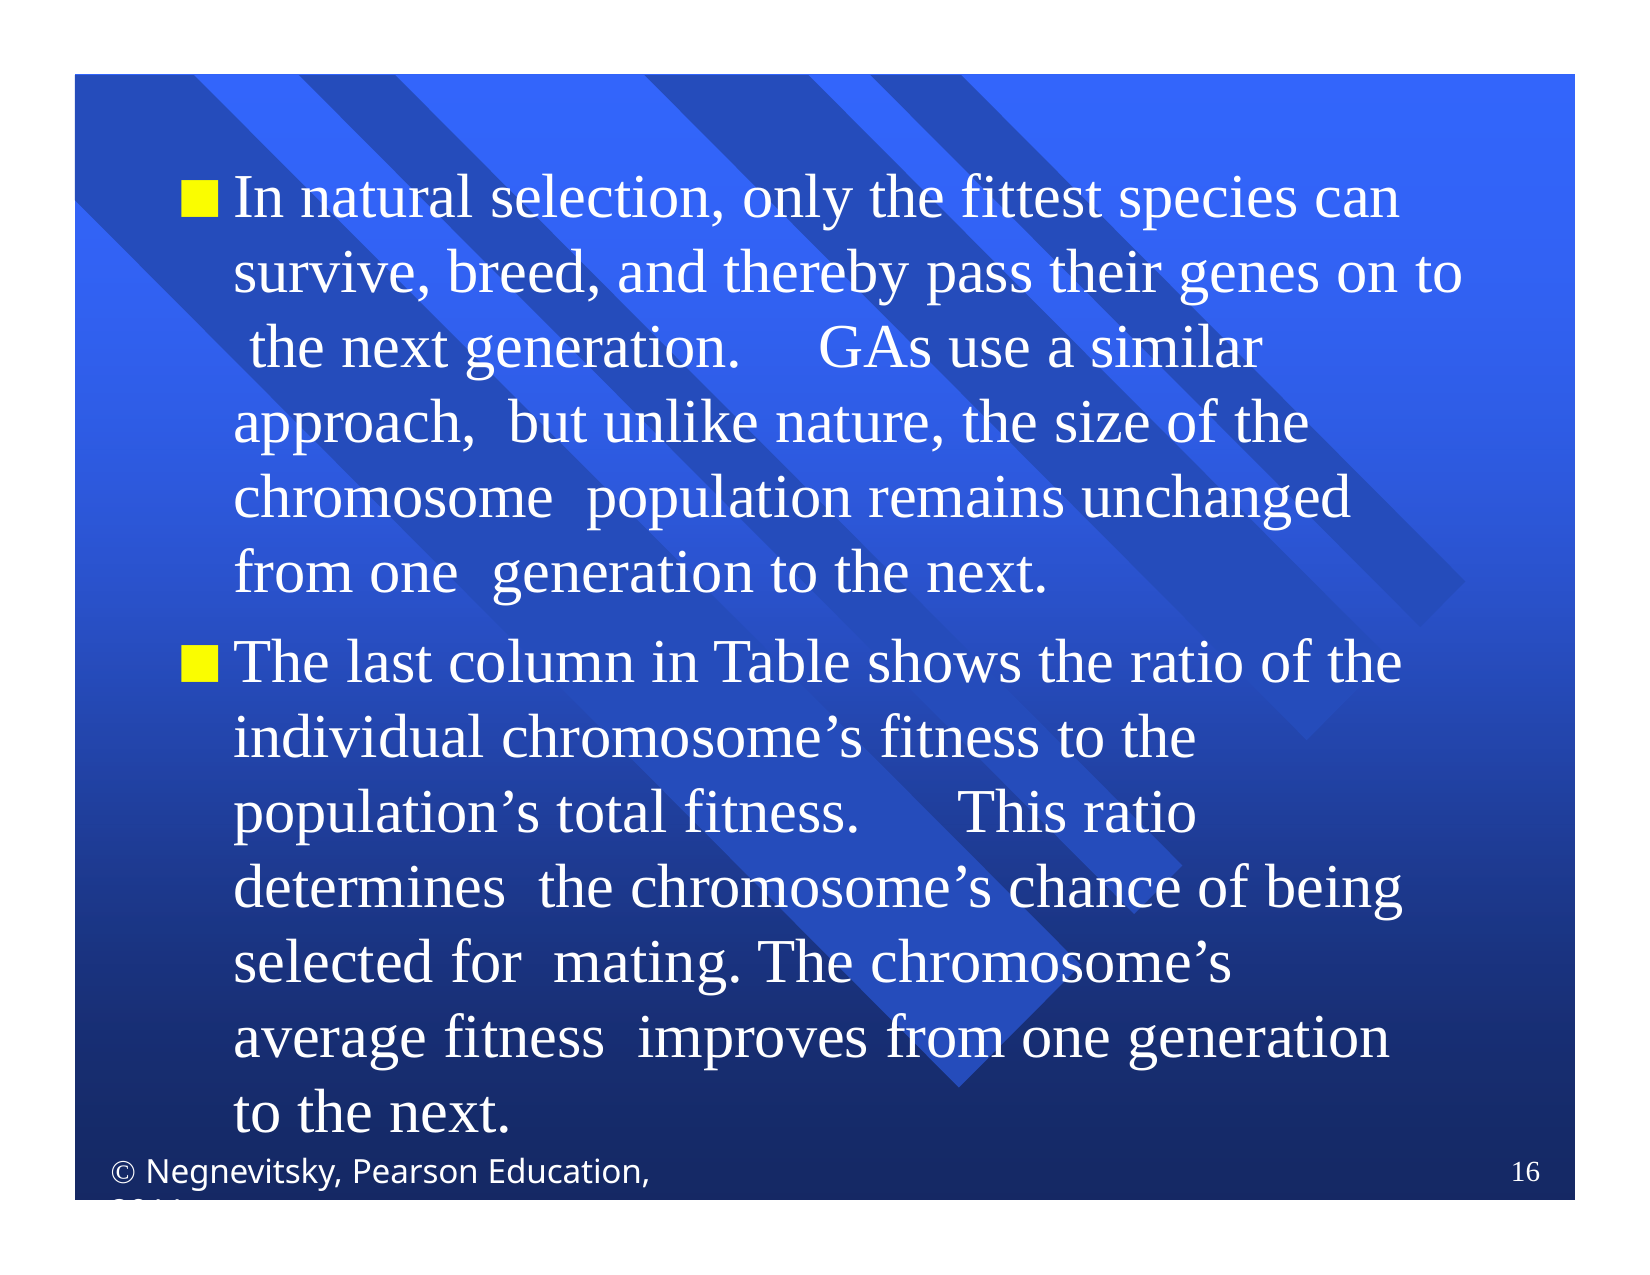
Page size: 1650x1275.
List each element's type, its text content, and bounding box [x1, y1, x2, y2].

footer  Negnevitsky, Pearson Education, 2011 [108, 1147, 722, 1275]
slide_number 16 [1504, 1152, 1547, 1275]
text_box In natural selection, only the fittest species can survive, breed, and thereby pass their genes on to the next generation. GAs use a similar approach, but unlike nature, the size of the chromosome population remains unchanged from one generation to the next. The last column in Table shows the ratio of the individual chromosome’s fitness to the population’s total fitness. This ratio determines the chromosome’s chance of being selected for mating. The chromosome’s average fitness improves from one generation to the next. [175, 153, 1470, 1145]
picture [75, 74, 1575, 1200]
